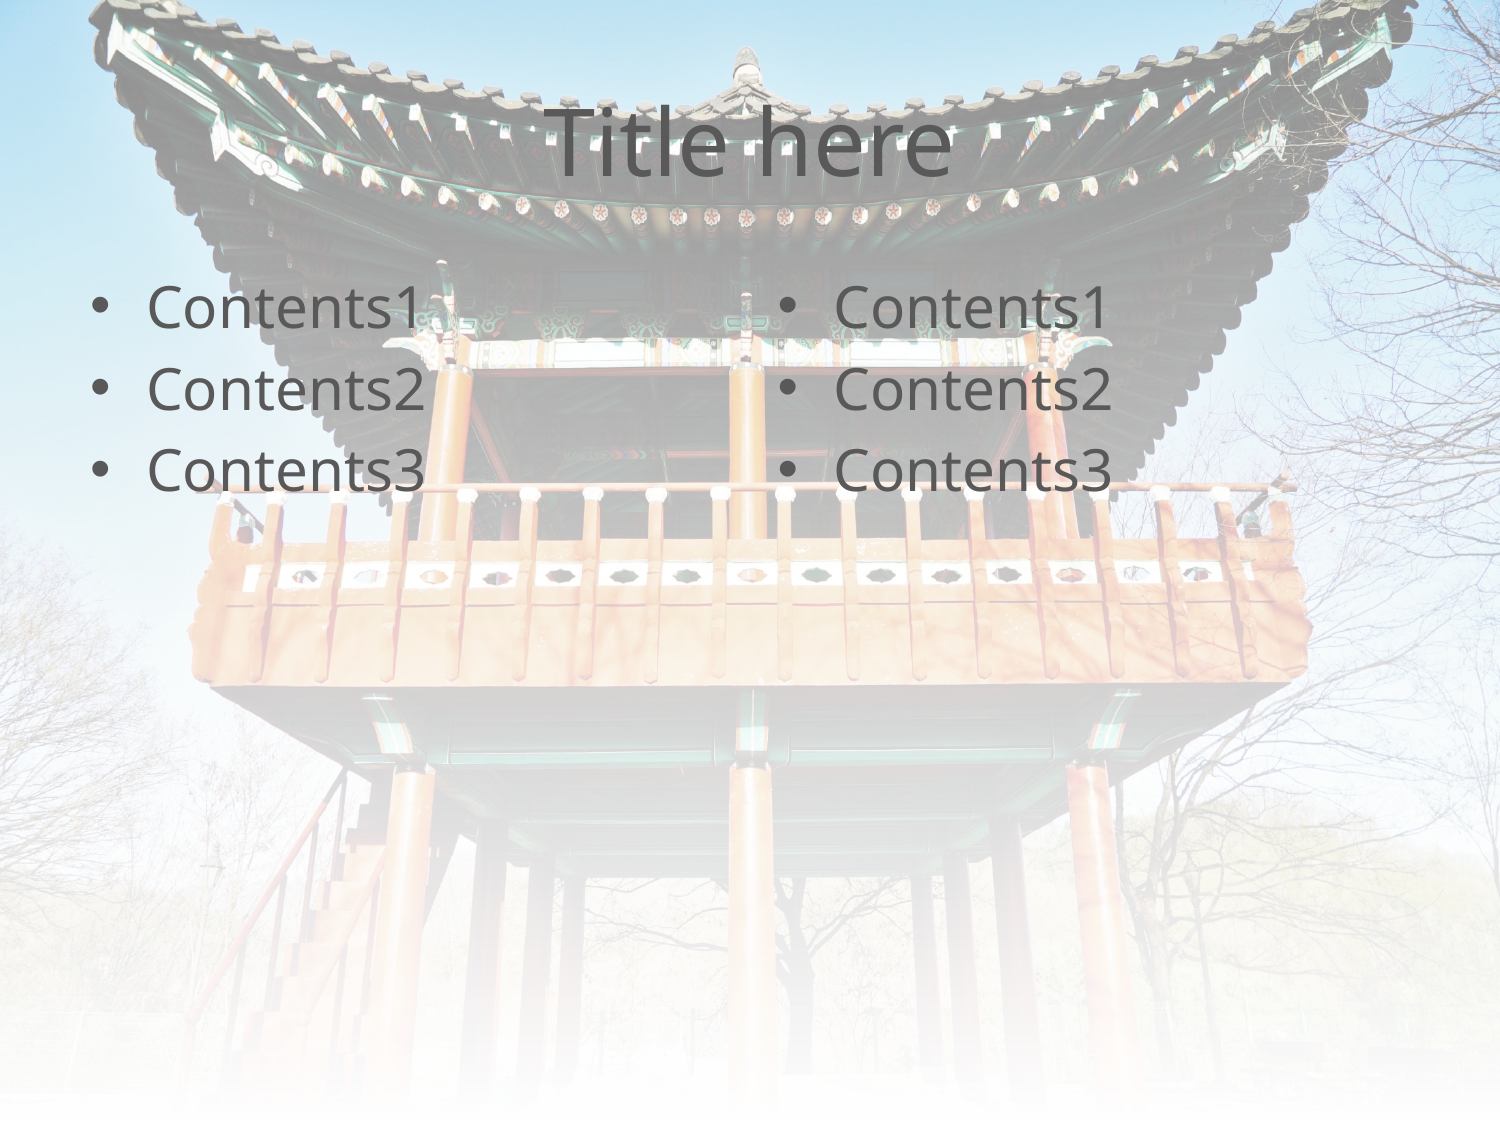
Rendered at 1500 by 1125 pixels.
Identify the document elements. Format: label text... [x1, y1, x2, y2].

title Title here [75, 45, 1425, 233]
list Contents1 Contents2 Contents3 [762, 262, 1425, 1005]
list Contents1 Contents2 Contents3 [75, 262, 738, 1005]
text_box [0, 0, 1500, 1125]
